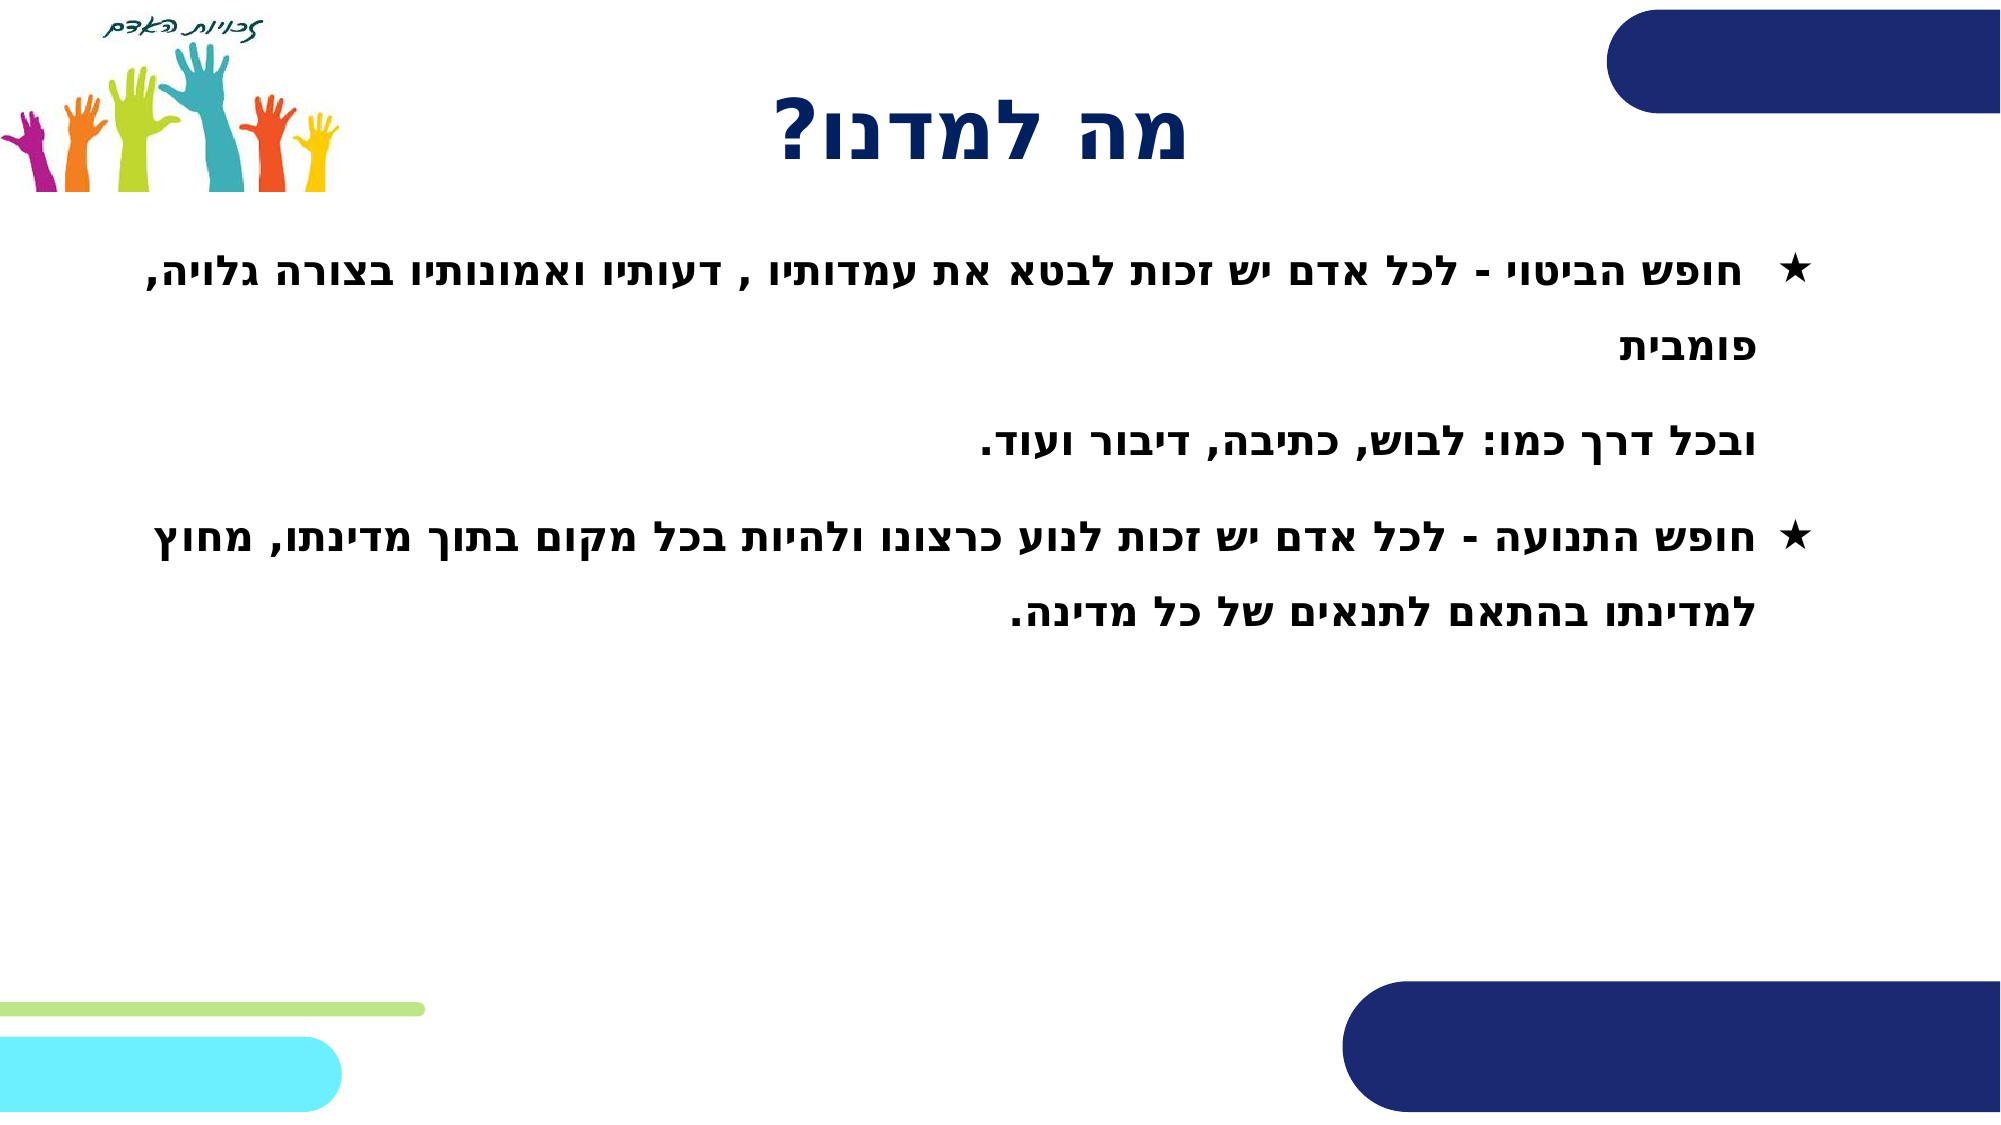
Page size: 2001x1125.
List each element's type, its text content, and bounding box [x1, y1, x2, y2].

picture [0, 11, 339, 193]
title מה למדנו? [90, 54, 1874, 211]
list חופש הביטוי - לכל אדם יש זכות לבטא את עמדותיו , דעותיו ואמונותיו בצורה גלויה, פומבית ובכל דרך כמו: לבוש, כתיבה, דיבור ועוד. חופש התנועה - לכל אדם יש זכות לנוע כרצונו ולהיות בכל מקום בתוך מדינתו, מחוץ למדינתו בהתאם לתנאים של כל מדינה. [79, 210, 1849, 760]
